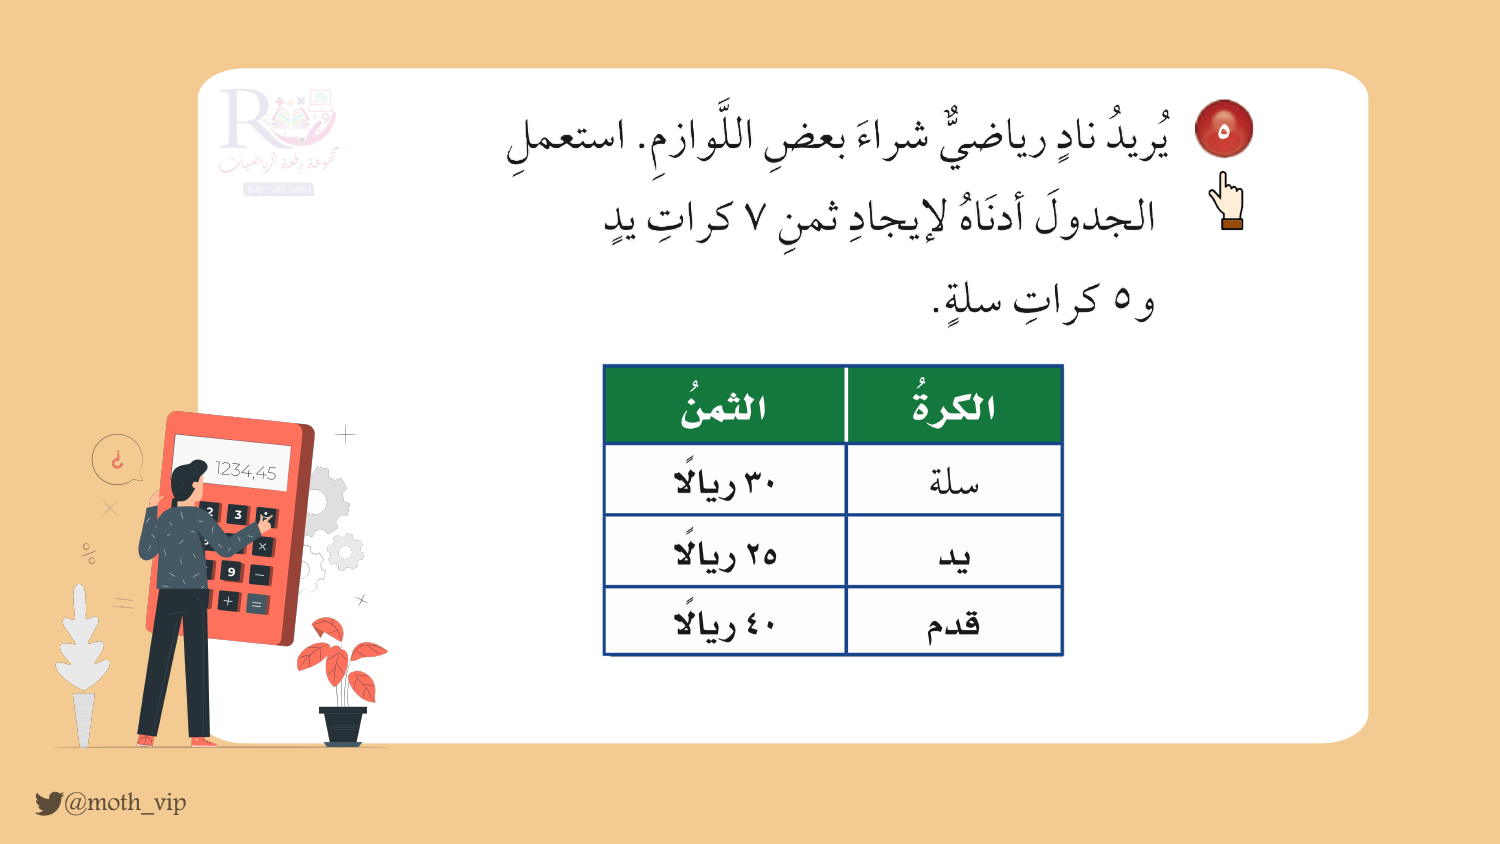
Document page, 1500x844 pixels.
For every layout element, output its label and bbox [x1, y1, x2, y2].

picture [33, 389, 411, 767]
picture [497, 82, 1276, 676]
